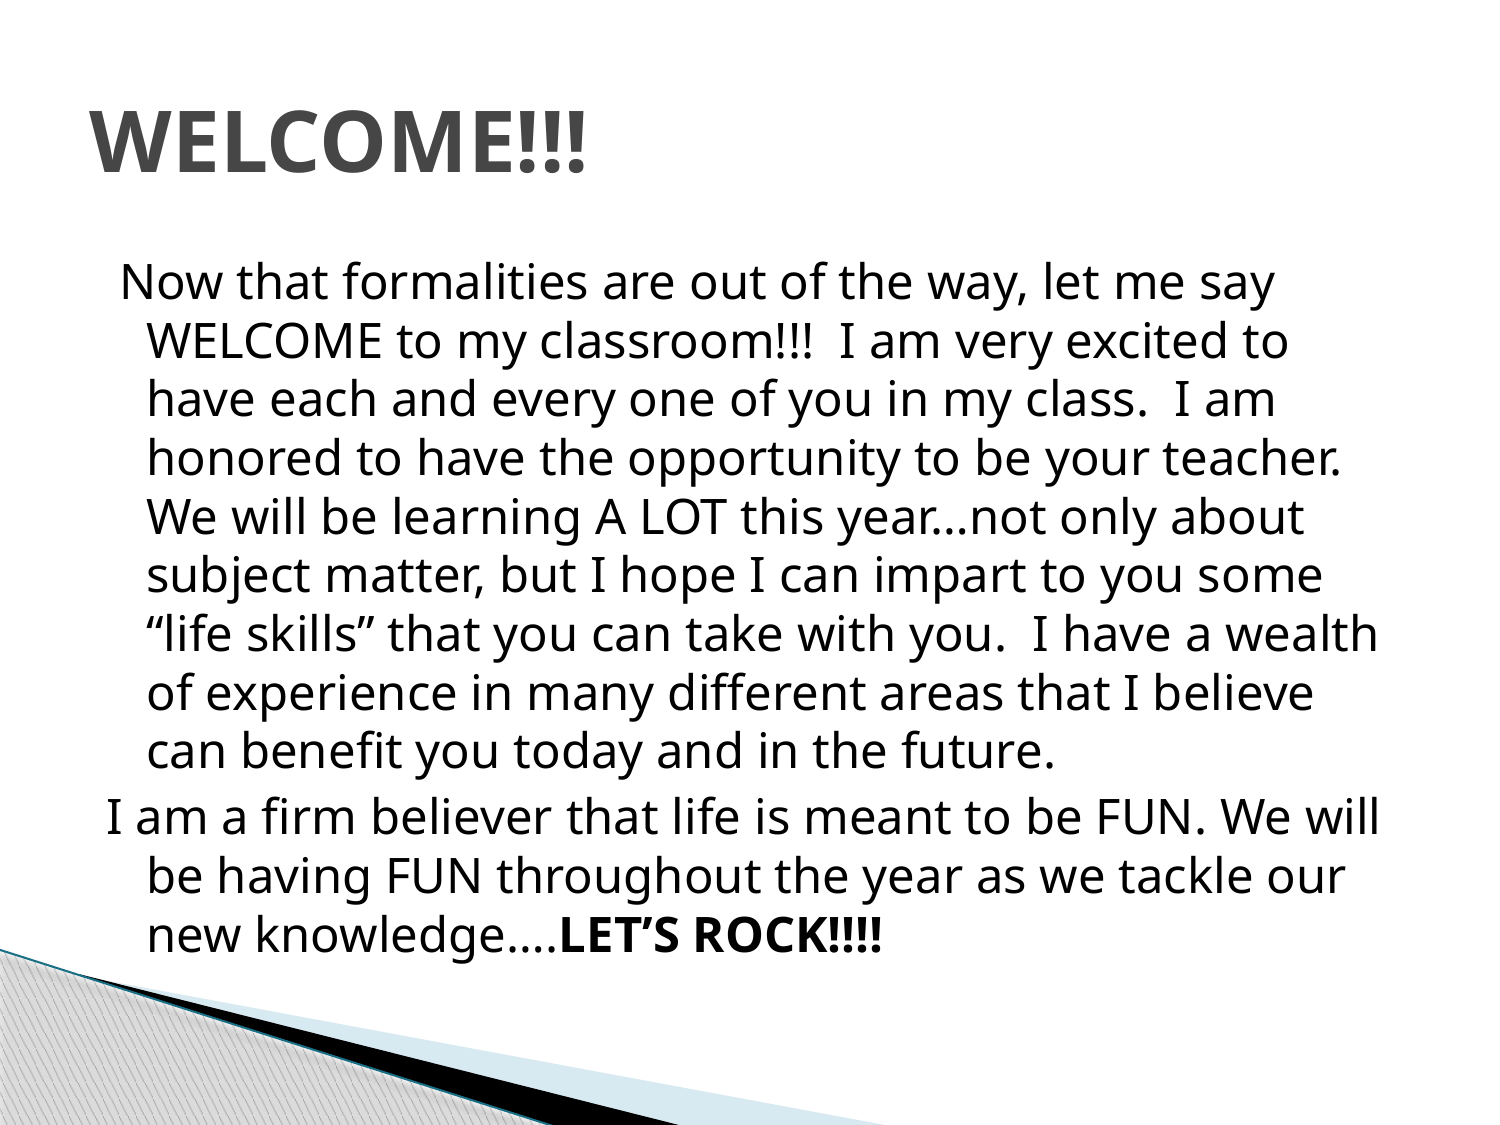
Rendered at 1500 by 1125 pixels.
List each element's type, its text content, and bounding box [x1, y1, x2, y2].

title WELCOME!!! [75, 45, 1425, 233]
list Now that formalities are out of the way, let me say WELCOME to my classroom!!! I am very excited to have each and every one of you in my class. I am honored to have the opportunity to be your teacher. We will be learning A LOT this year…not only about subject matter, but I hope I can impart to you some “life skills” that you can take with you. I have a wealth of experience in many different areas that I believe can benefit you today and in the future. I am a firm believer that life is meant to be FUN. We will be having FUN throughout the year as we tackle our new knowledge….LET’S ROCK!!!! [75, 243, 1425, 986]
